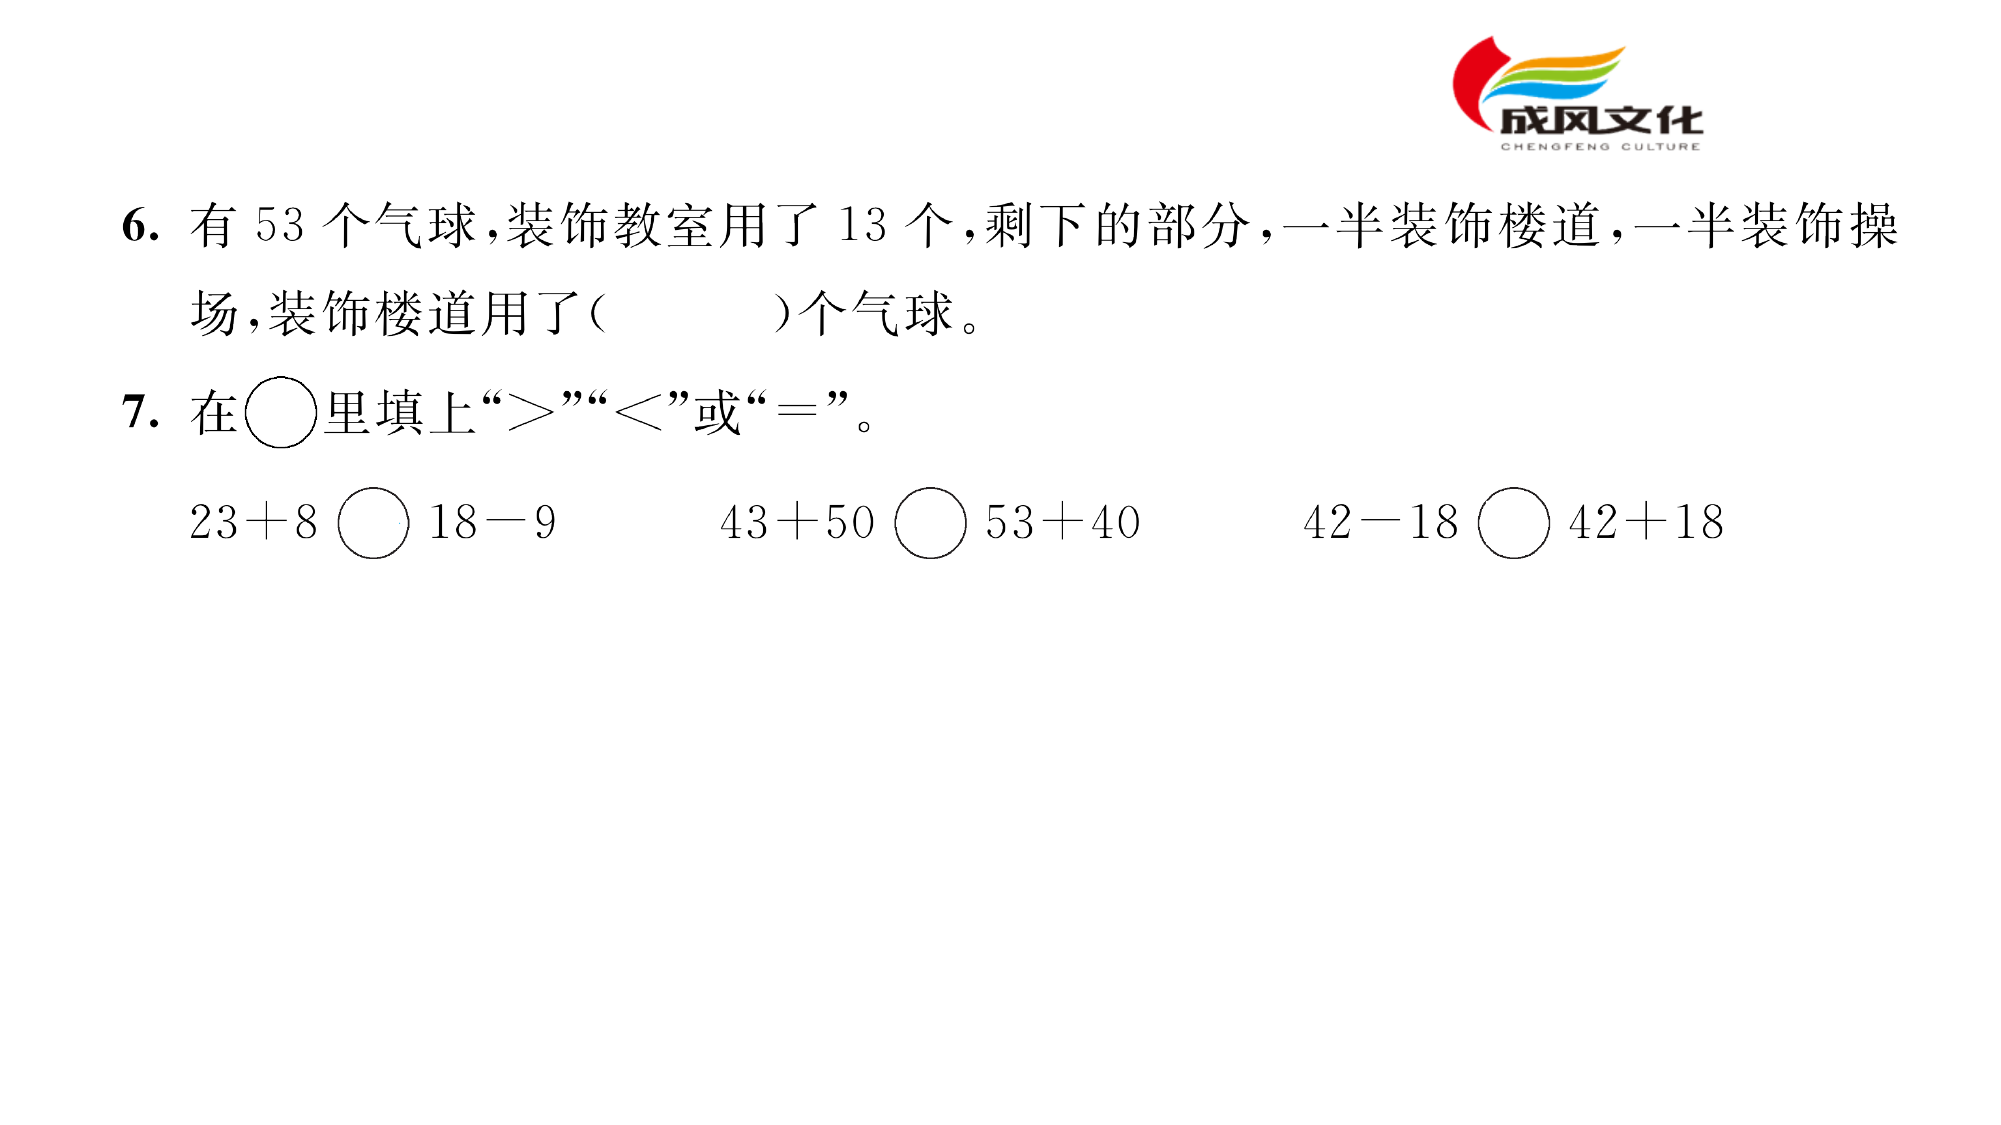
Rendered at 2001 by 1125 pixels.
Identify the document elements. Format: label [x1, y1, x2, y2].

picture [118, 30, 2000, 567]
